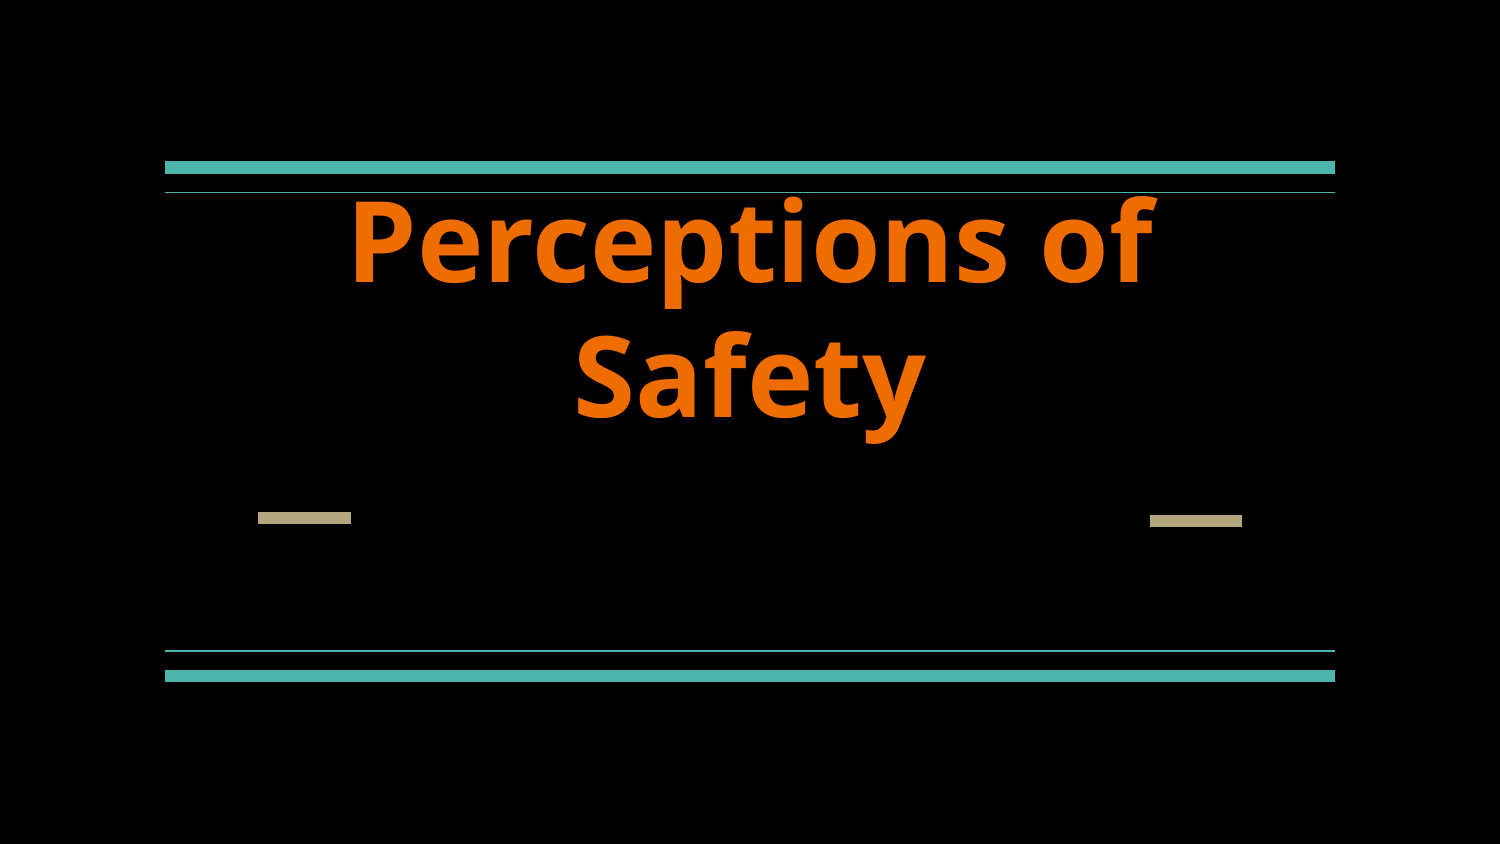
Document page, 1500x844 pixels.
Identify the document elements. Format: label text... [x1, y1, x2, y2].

title Perceptions of Safety [164, 287, 1336, 456]
